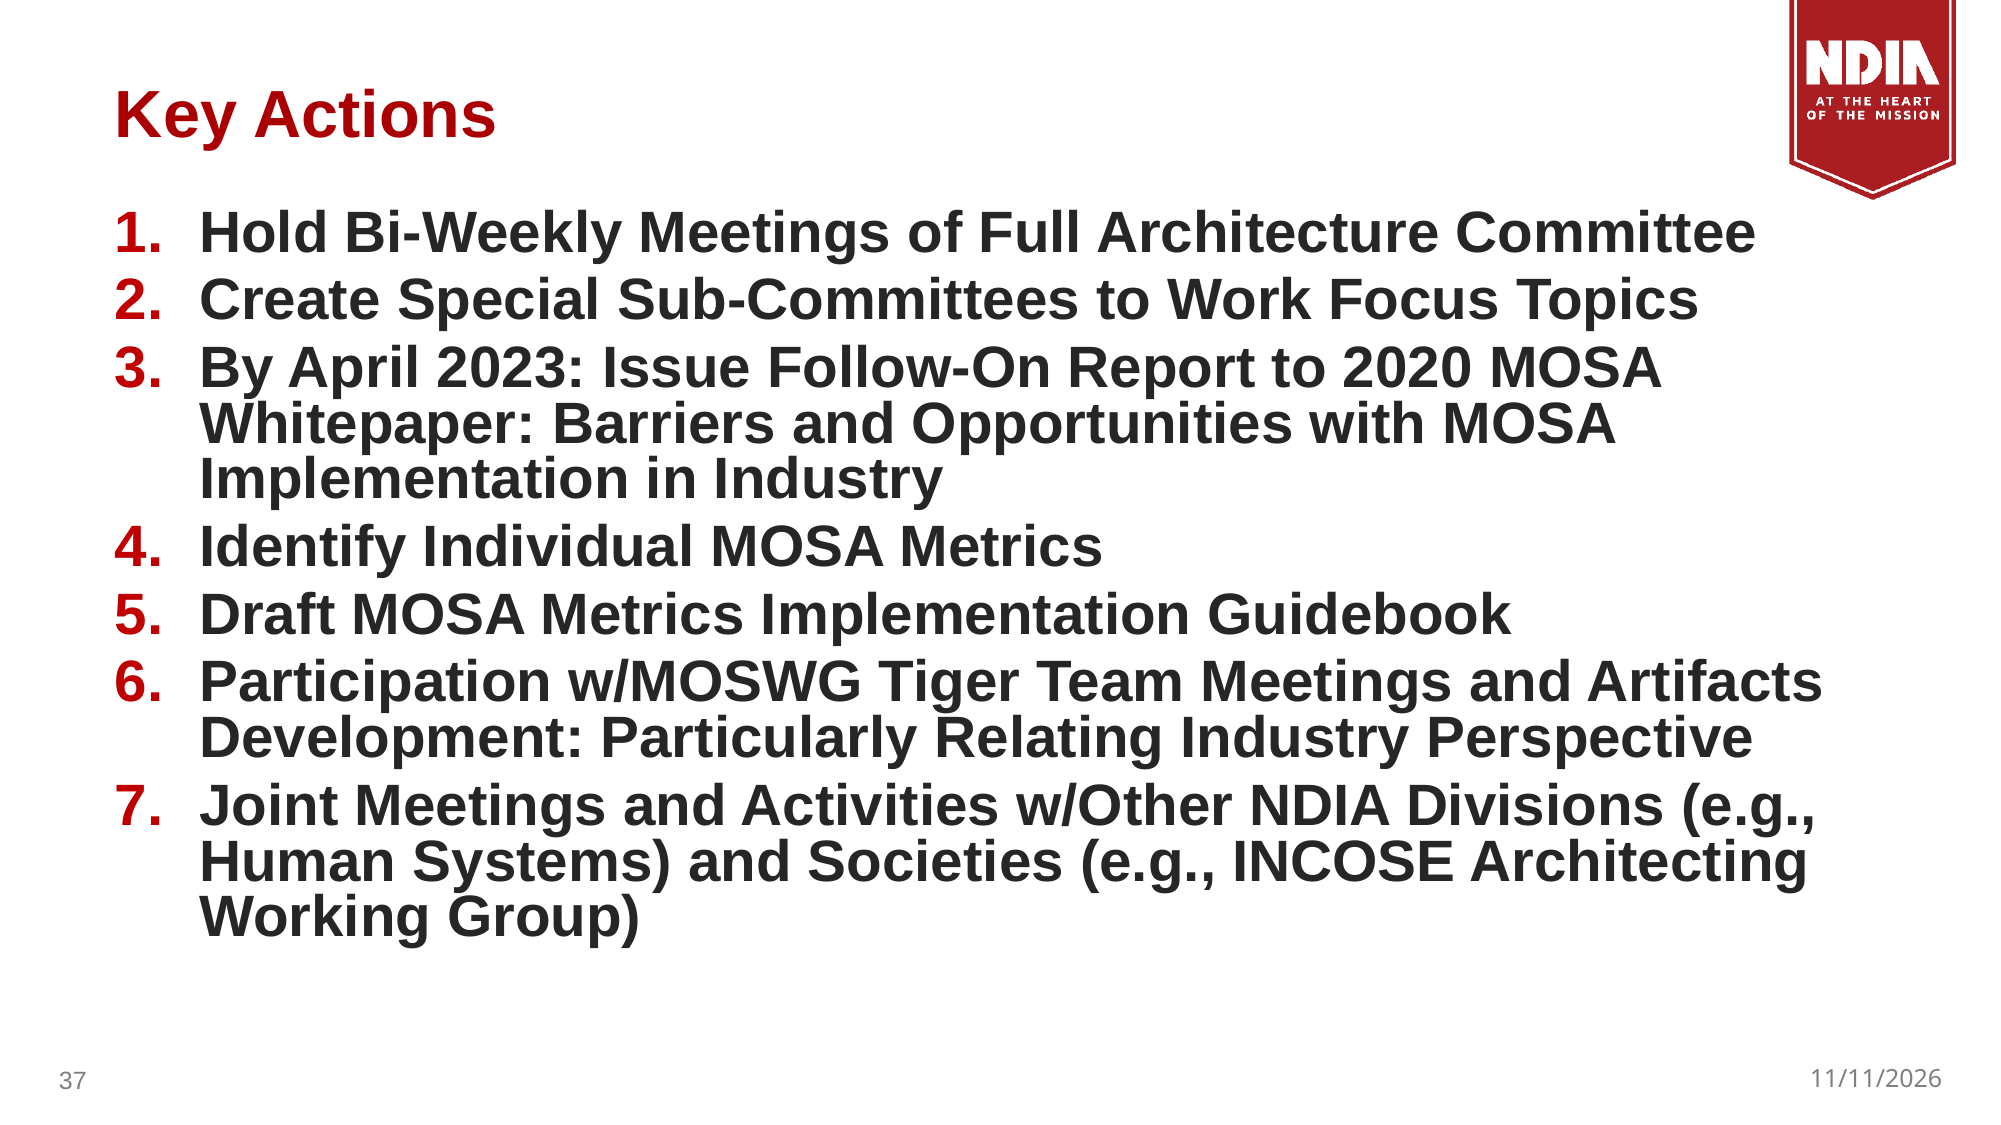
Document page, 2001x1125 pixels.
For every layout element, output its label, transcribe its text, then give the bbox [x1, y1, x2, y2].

picture [1789, 0, 1956, 200]
slide_number 37 [33, 1050, 113, 1110]
list Hold Bi-Weekly Meetings of Full Architecture Committee Create Special Sub-Committees to Work Focus Topics By April 2023: Issue Follow-On Report to 2020 MOSA Whitepaper: Barriers and Opportunities with MOSA Implementation in Industry Identify Individual MOSA Metrics Draft MOSA Metrics Implementation Guidebook Participation w/MOSWG Tiger Team Meetings and Artifacts Development: Particularly Relating Industry Perspective Joint Meetings and Activities w/Other NDIA Divisions (e.g., Human Systems) and Societies (e.g., INCOSE Architecting Working Group) [99, 200, 1900, 1075]
title Key Actions [99, 50, 1684, 172]
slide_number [1433, 1050, 1958, 1110]
